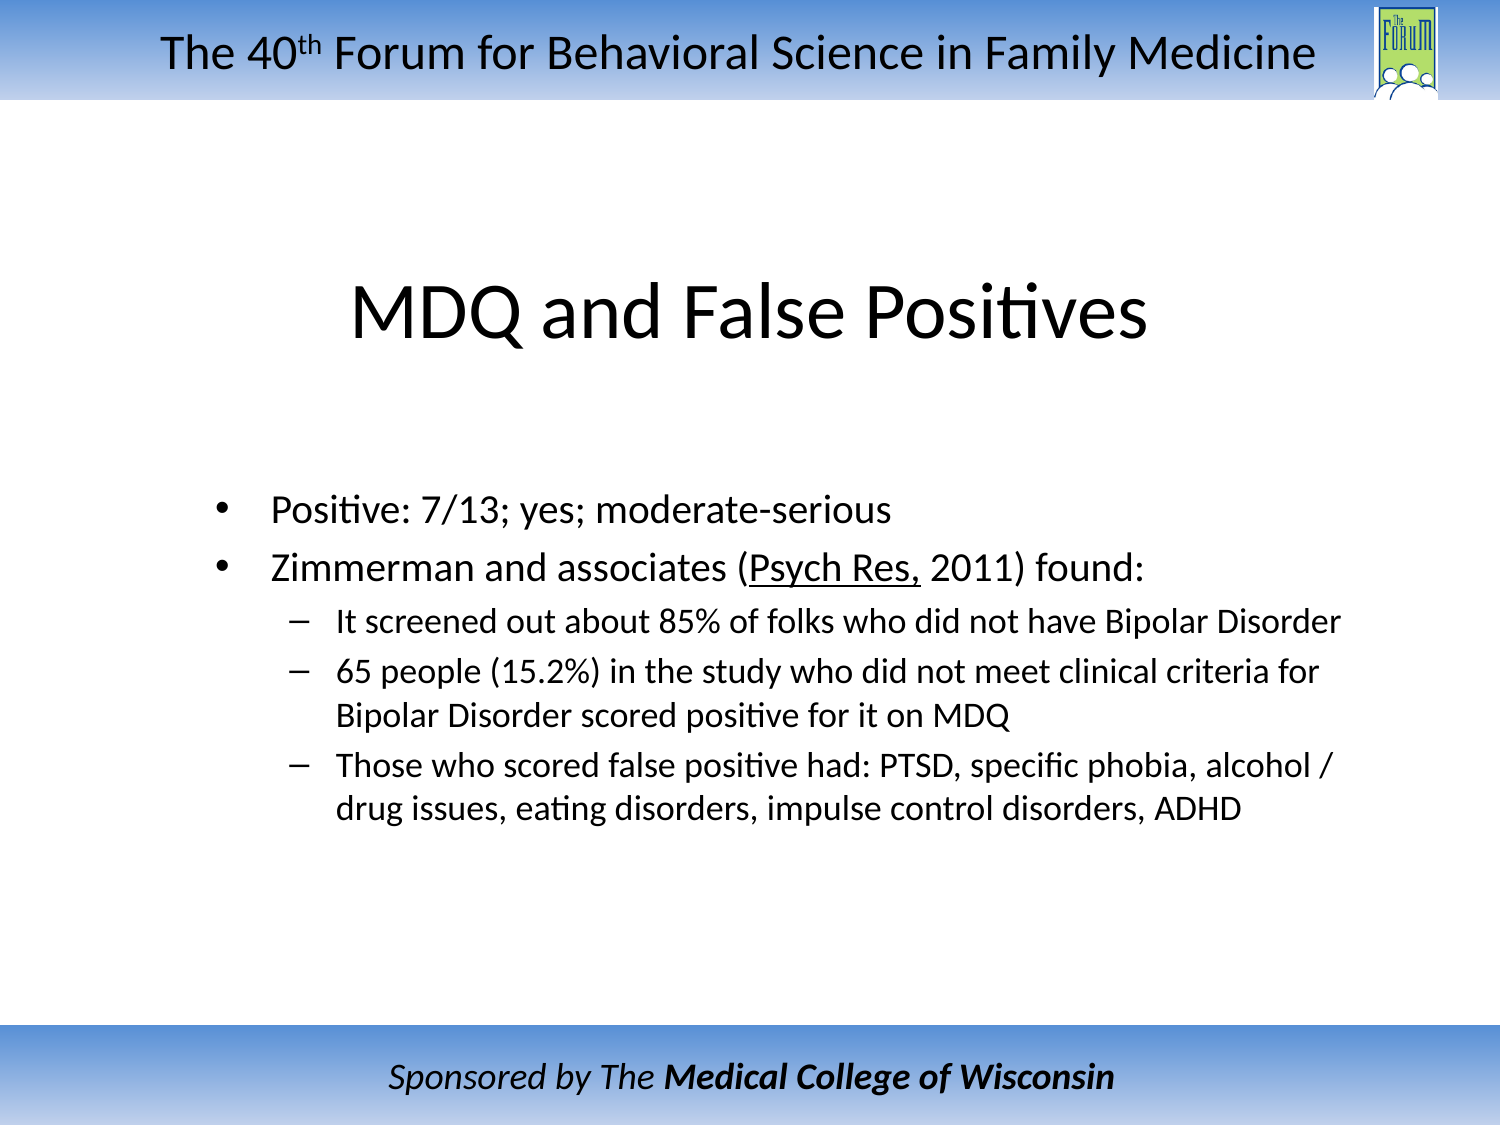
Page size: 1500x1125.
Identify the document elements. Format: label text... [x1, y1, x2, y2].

list Positive: 7/13; yes; moderate-serious Zimmerman and associates (Psych Res, 2011) found: It screened out about 85% of folks who did not have Bipolar Disorder 65 people (15.2%) in the study who did not meet clinical criteria for Bipolar Disorder scored positive for it on MDQ Those who scored false positive had: PTSD, specific phobia, alcohol / drug issues, eating disorders, impulse control disorders, ADHD [200, 474, 1363, 868]
title MDQ and False Positives [75, 249, 1425, 363]
picture [1374, 7, 1438, 100]
